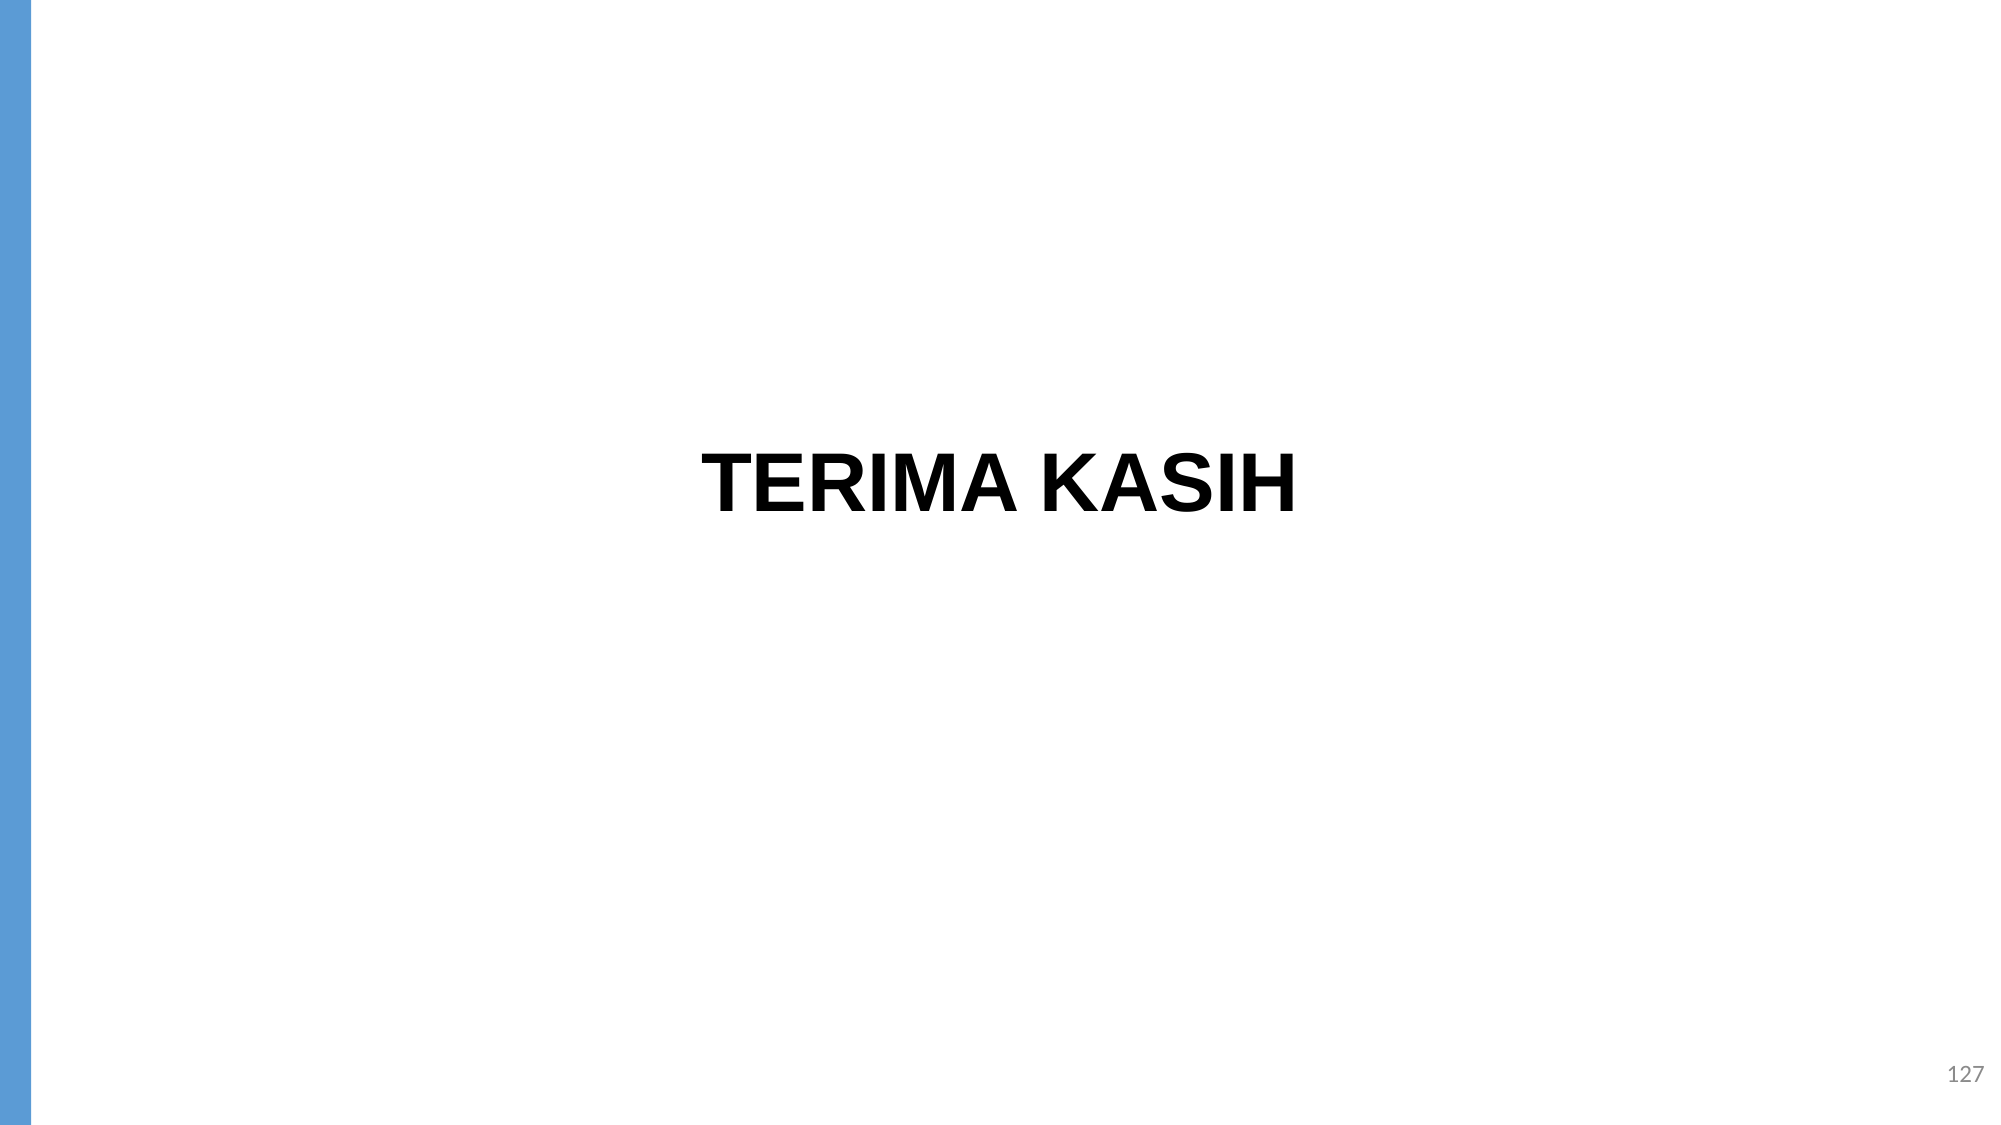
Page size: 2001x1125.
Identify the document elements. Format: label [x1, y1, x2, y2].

text_box [249, 420, 1750, 528]
text_box [1549, 1042, 2000, 1103]
